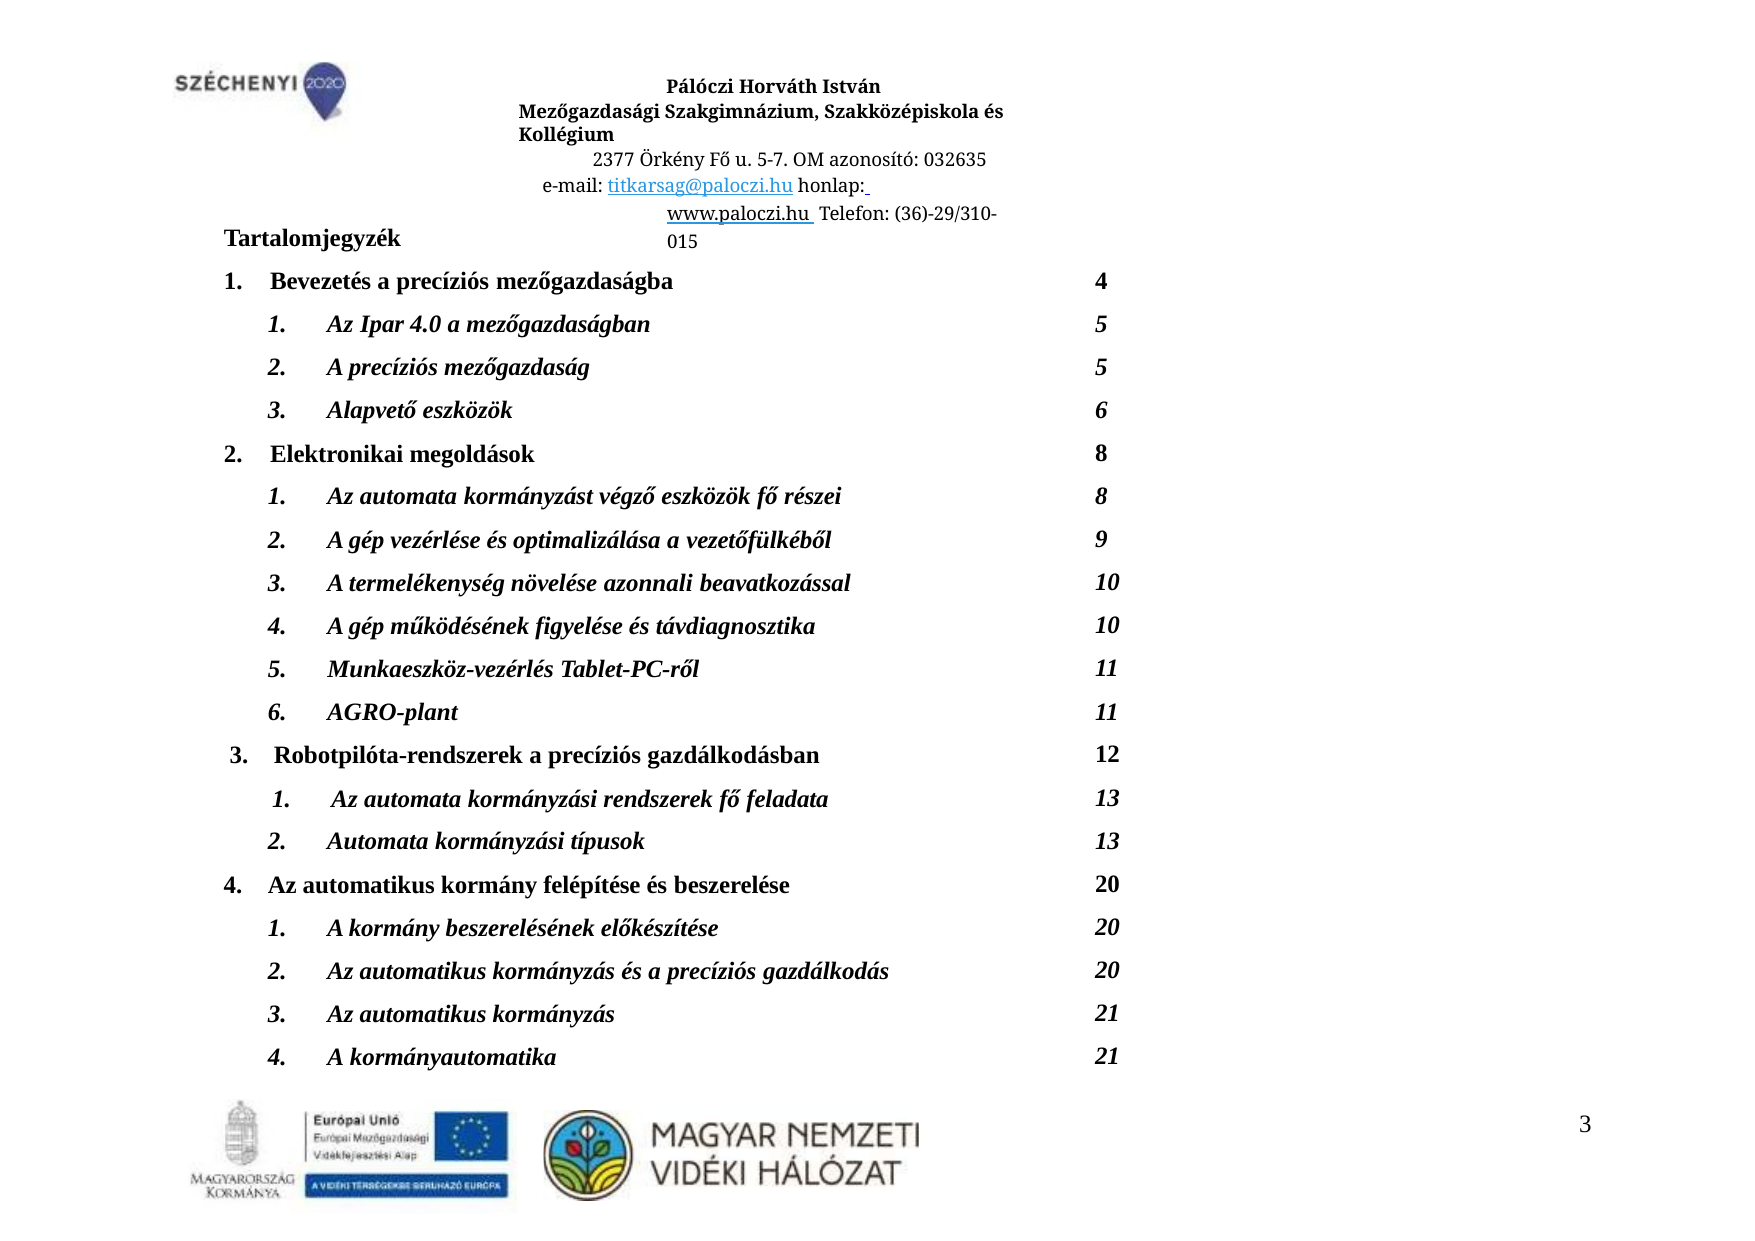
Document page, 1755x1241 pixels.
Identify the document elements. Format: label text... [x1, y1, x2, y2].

text_box Pálóczi Horváth István Mezőgazdasági Szakgimnázium, Szakközépiskola és Kollégium 2377 Örkény Fő u. 5-7. OM azonosító: 032635 e-mail: titkarsag@paloczi.hu honlap: www.paloczi.hu Telefon: (36)-29/310-015 [516, 69, 1072, 253]
text_box [172, 61, 362, 138]
text_box Tartalomjegyzék [221, 219, 408, 252]
slide_number 10 [1575, 1108, 1609, 1241]
text_box 1. Bevezetés a precíziós mezőgazdaságba [221, 262, 678, 295]
text_box Az automata kormányzást végző eszközök fő részei A gép vezérlése és optimalizálása a vezetőfülkéből A termelékenység növelése azonnali beavatkozással A gép működésének figyelése és távdiagnosztika Munkaeszköz-vezérlés Tablet-PC-ről AGRO-plant [265, 464, 859, 726]
text_box Az Ipar 4.0 a mezőgazdaságban A precíziós mezőgazdaság Alapvető eszközök [265, 292, 656, 424]
text_box [188, 1099, 518, 1215]
text_box [543, 1110, 919, 1201]
text_box 4 5 5 6 8 8 9 10 10 11 11 12 13 13 20 20 20 21 21 [1092, 249, 1123, 1070]
text_box A kormány beszerelésének előkészítése Az automatikus kormányzás és a precíziós gazdálkodás Az automatikus kormányzás A kormányautomatika [265, 895, 895, 1071]
text_box Robotpilóta-rendszerek a precíziós gazdálkodásban Az automata kormányzási rendszerek fő feladata Automata kormányzási típusok Az automatikus kormány felépítése és beszerelése [221, 723, 830, 898]
text_box 2. Elektronikai megoldások [221, 434, 538, 467]
